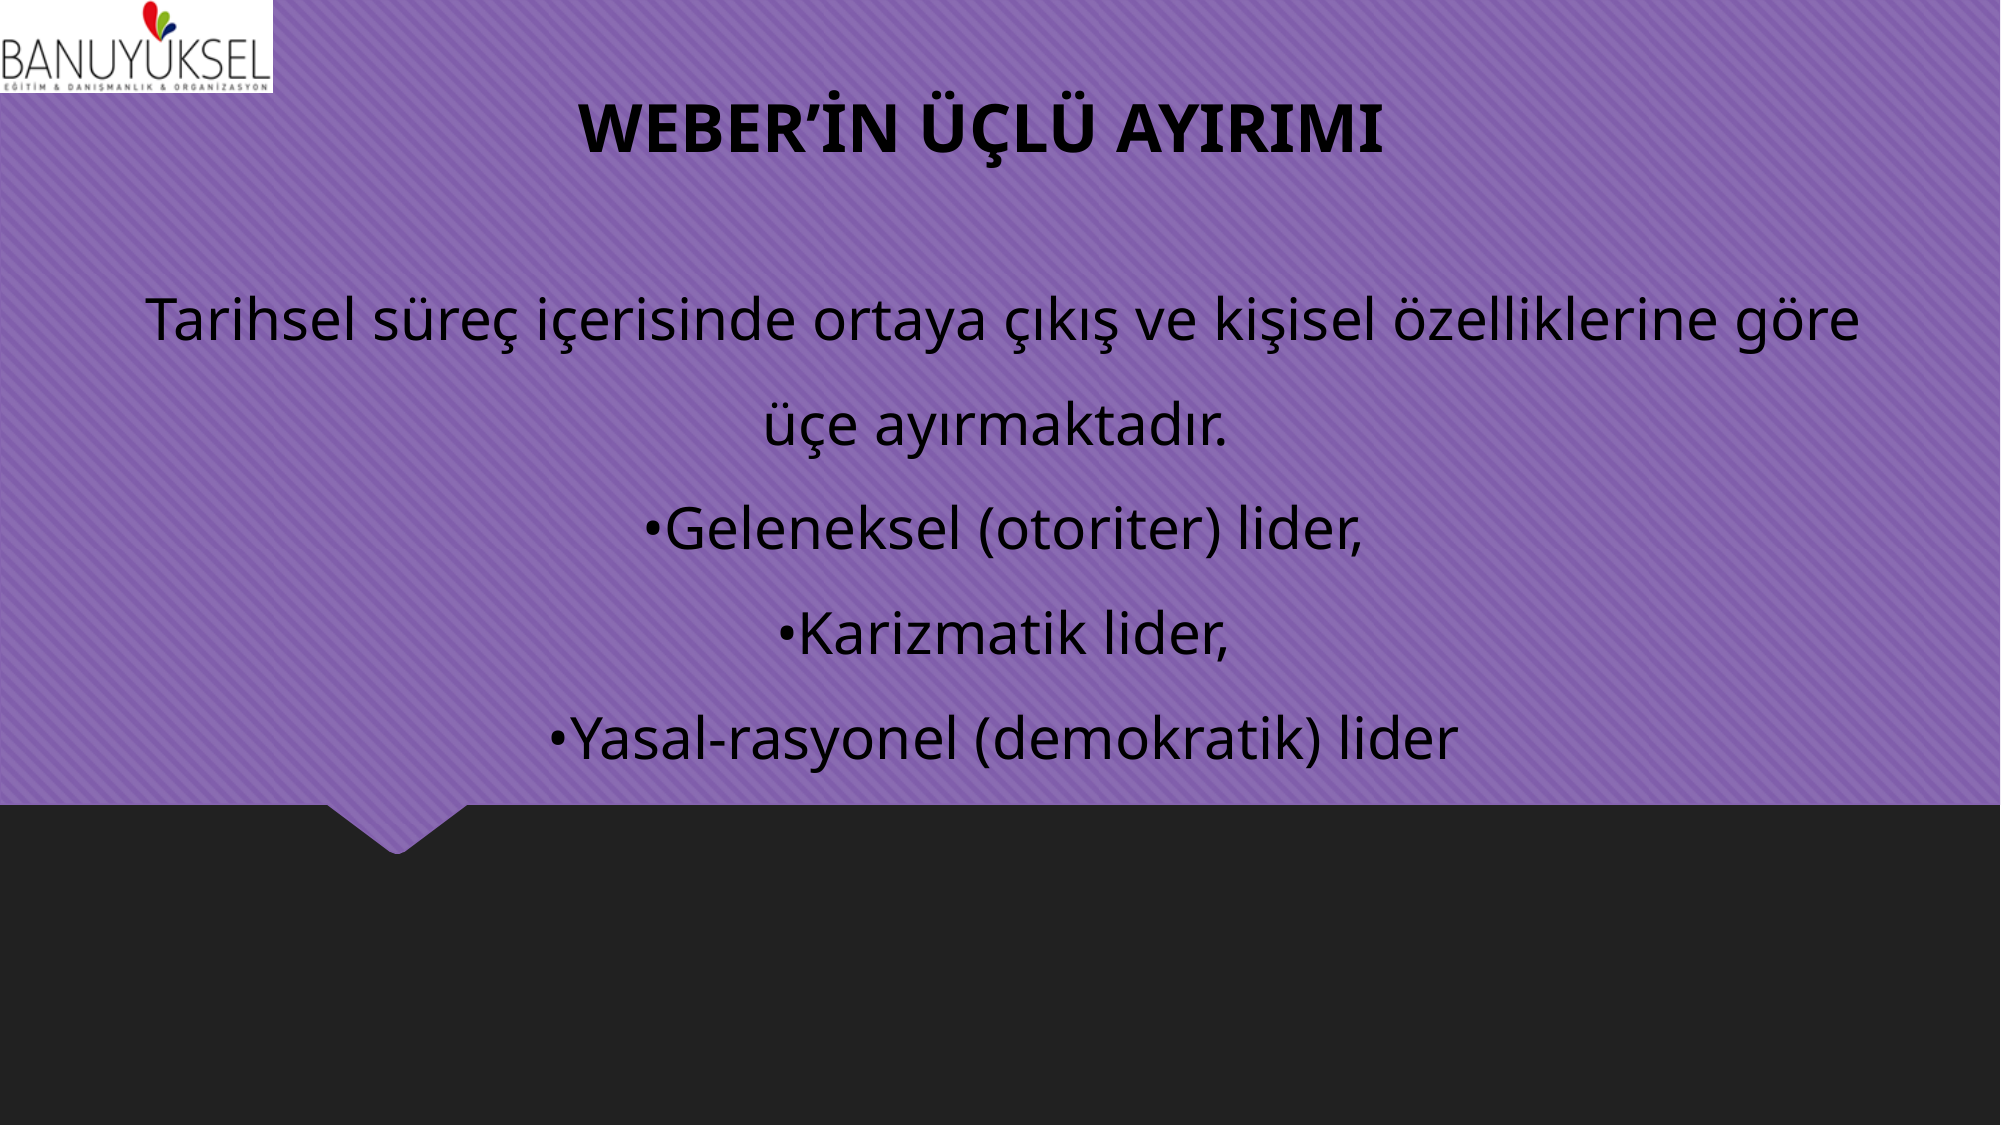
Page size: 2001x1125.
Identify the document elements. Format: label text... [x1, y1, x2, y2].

picture [0, 0, 273, 93]
text_box Tarihsel süreç içerisinde ortaya çıkış ve kişisel özelliklerine göre üçe ayırmaktadır. •Geleneksel (otoriter) lider, •Karizmatik lider, •Yasal-rasyonel (demokratik) lider [118, 239, 1889, 779]
text_box WEBER’İN ÜÇLÜ AYIRIMI [411, 78, 1553, 174]
